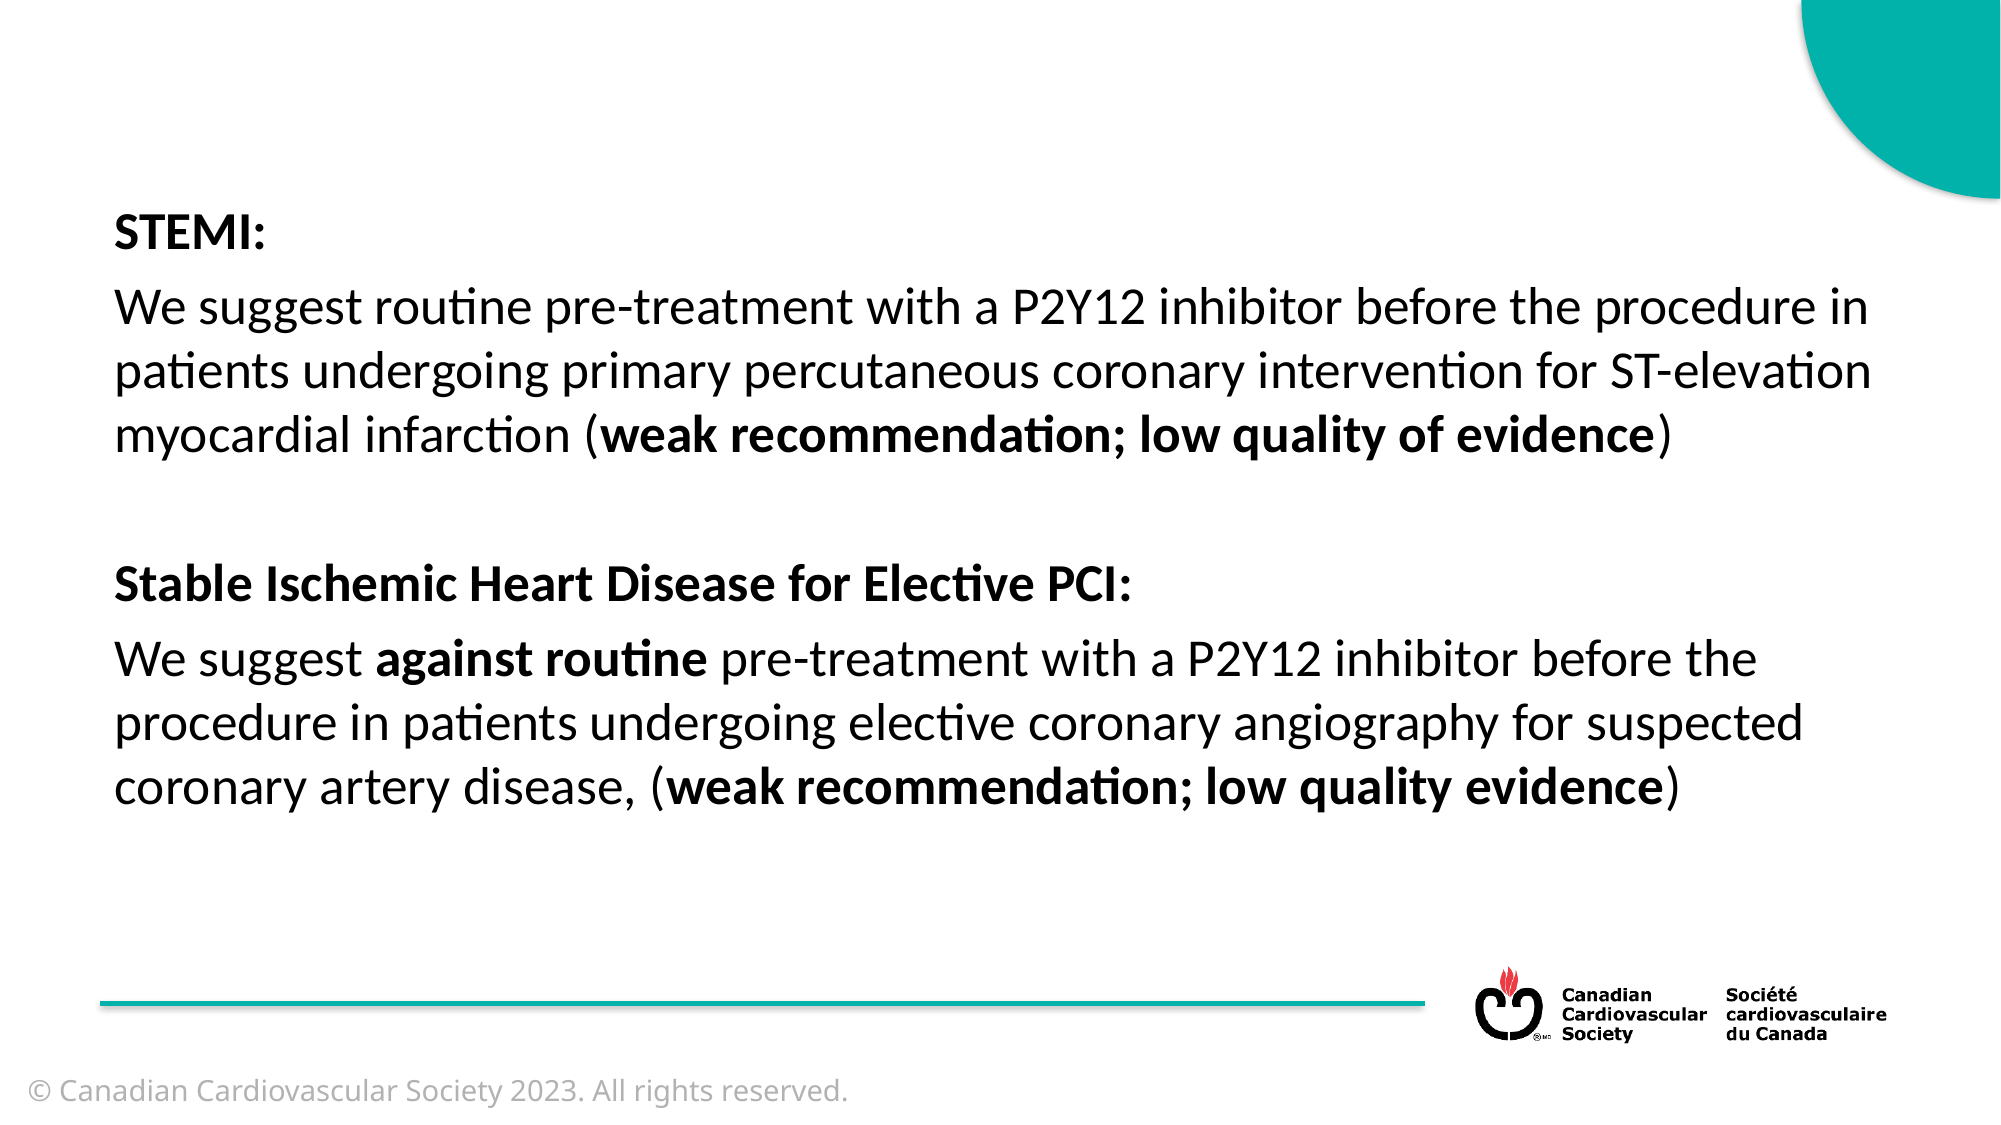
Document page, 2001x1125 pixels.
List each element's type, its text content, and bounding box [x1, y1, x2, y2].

slide_number © Canadian Cardiovascular Society 2023. All rights reserved. [12, 1065, 914, 1125]
list STEMI: We suggest routine pre-treatment with a P2Y12 inhibitor before the procedure in patients undergoing primary percutaneous coronary intervention for ST-elevation myocardial infarction (weak recommendation; low quality of evidence) Stable Ischemic Heart Disease for Elective PCI: We suggest against routine pre-treatment with a P2Y12 inhibitor before the procedure in patients undergoing elective coronary angiography for suspected coronary artery disease, (weak recommendation; low quality evidence) [99, 188, 1905, 838]
picture [1417, 925, 1945, 1084]
